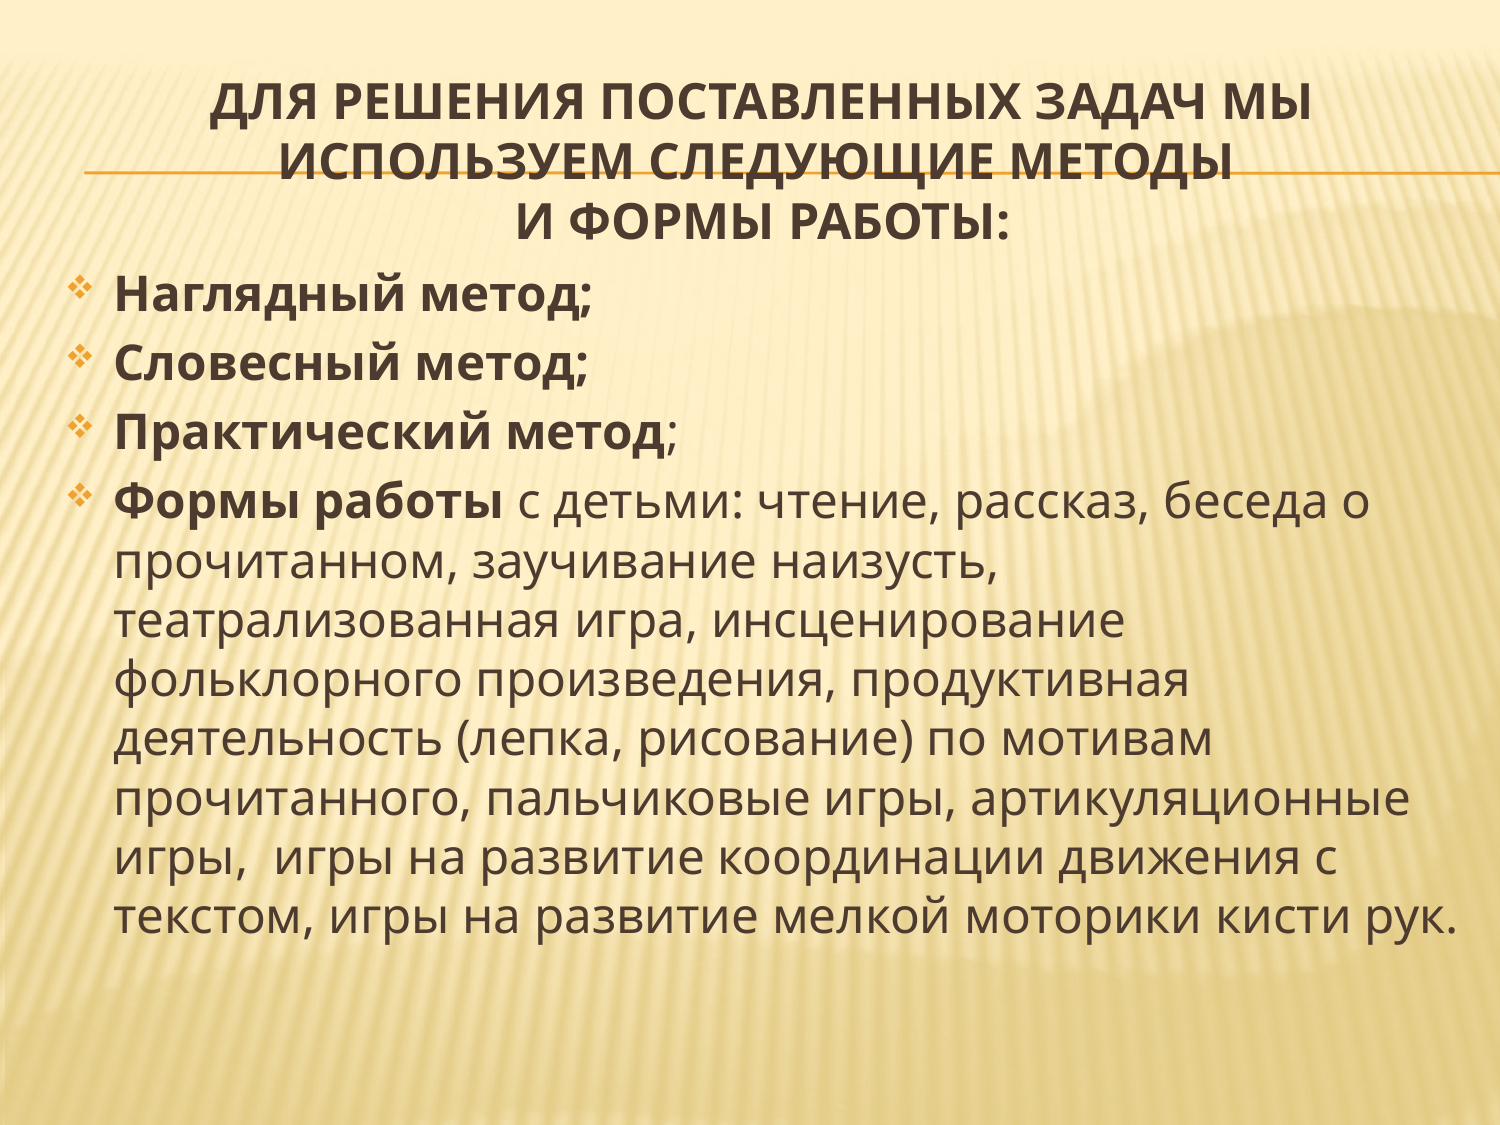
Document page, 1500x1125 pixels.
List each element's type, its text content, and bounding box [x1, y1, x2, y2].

list Наглядный метод; Словесный метод; Практический метод; Формы работы с детьми: чтение, рассказ, беседа о прочитанном, заучивание наизусть, театрализованная игра, инсценирование фольклорного произведения, продуктивная деятельность (лепка, рисование) по мотивам прочитанного, пальчиковые игры, артикуляционные игры, игры на развитие координации движения с текстом, игры на развитие мелкой моторики кисти рук. [50, 254, 1475, 998]
title Для решения поставленных задач мы используем следующие методы и формы работы: [50, 75, 1475, 244]
